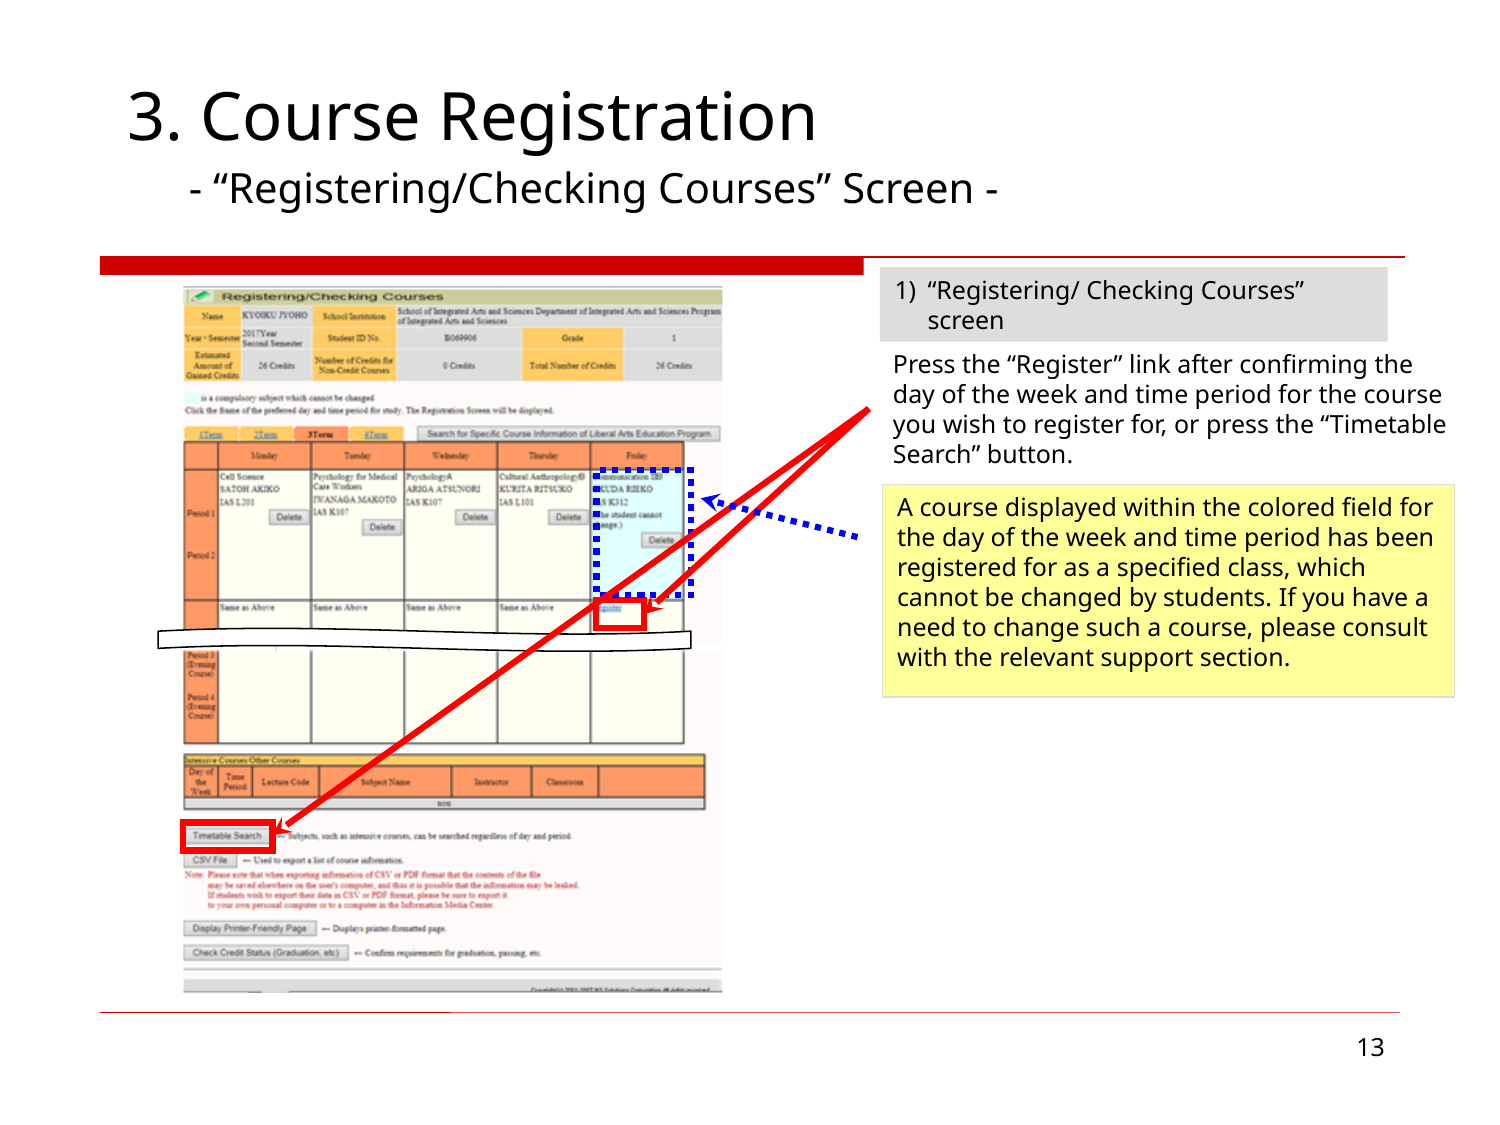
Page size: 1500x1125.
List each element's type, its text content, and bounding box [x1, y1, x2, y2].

slide_number 13 [1074, 1024, 1401, 1103]
picture [183, 286, 723, 994]
text_box Press the “Register” link after confirming the day of the week and time period for the course you wish to register for, or press the “Timetable Search” button. [878, 340, 1469, 721]
text_box 3. Course Registration - “Registering/Checking Courses” Screen - [112, 66, 1500, 185]
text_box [157, 469, 692, 851]
text_box A course displayed within the colored field for the day of the week and time period has been registered for as a specified class, which cannot be changed by students. If you have a need to change such a course, please consult with the relevant support section. [882, 484, 1455, 697]
text_box 1) “Registering/ Checking Courses” screen [879, 267, 1388, 340]
